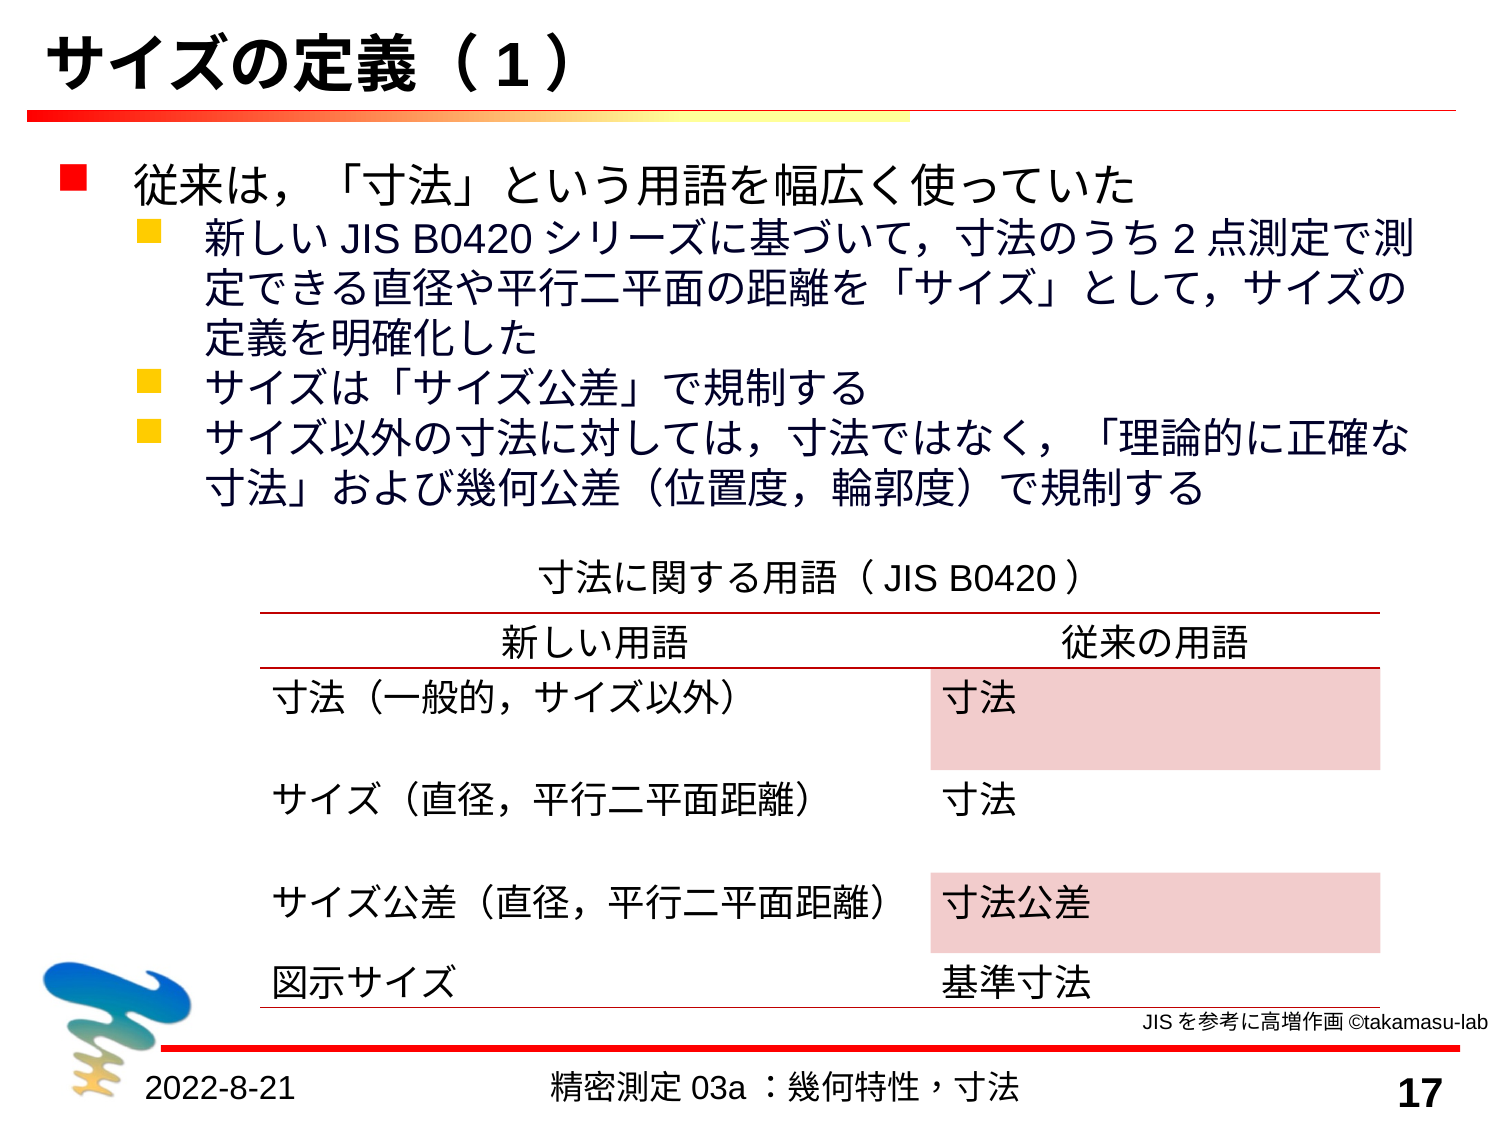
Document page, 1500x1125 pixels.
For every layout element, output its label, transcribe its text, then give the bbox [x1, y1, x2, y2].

table_cell サイズ公差（直径，平行二平面距離） [260, 873, 931, 953]
table_cell 寸法（一般的，サイズ以外） [260, 669, 931, 770]
text_box JISを参考に高増作画©takamasu-lab [1136, 1003, 1495, 1040]
table_cell 寸法 [931, 770, 1380, 873]
slide_number 17 [1210, 1058, 1460, 1103]
list 従来は，「寸法」という用語を幅広く使っていた 新しいJIS B0420シリーズに基づいて，寸法のうち2点測定で測定できる直径や平行二平面の距離を「サイズ」として，サイズの定義を明確化した サイズは「サイズ公差」で規制する サイズ以外の寸法に対しては，寸法ではなく，「理論的に正確な寸法」および幾何公差（位置度，輪郭度）で規制する [40, 148, 1460, 1036]
table_cell サイズ（直径，平行二平面距離） [260, 770, 931, 873]
table_header 新しい用語 [260, 614, 931, 667]
table_header 従来の用語 [931, 614, 1380, 667]
picture [17, 942, 207, 1119]
footer 精密測定03a：幾何特性，寸法 [395, 1058, 1176, 1103]
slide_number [129, 1058, 395, 1103]
table_cell 寸法 [931, 669, 1380, 770]
table_cell 基準寸法 [931, 953, 1380, 1007]
title サイズの定義（1） [29, 30, 1460, 107]
text_box 寸法に関する用語（JIS B0420） [531, 548, 1110, 606]
table_cell 図示サイズ [260, 953, 931, 1007]
table_cell 寸法公差 [931, 873, 1380, 953]
